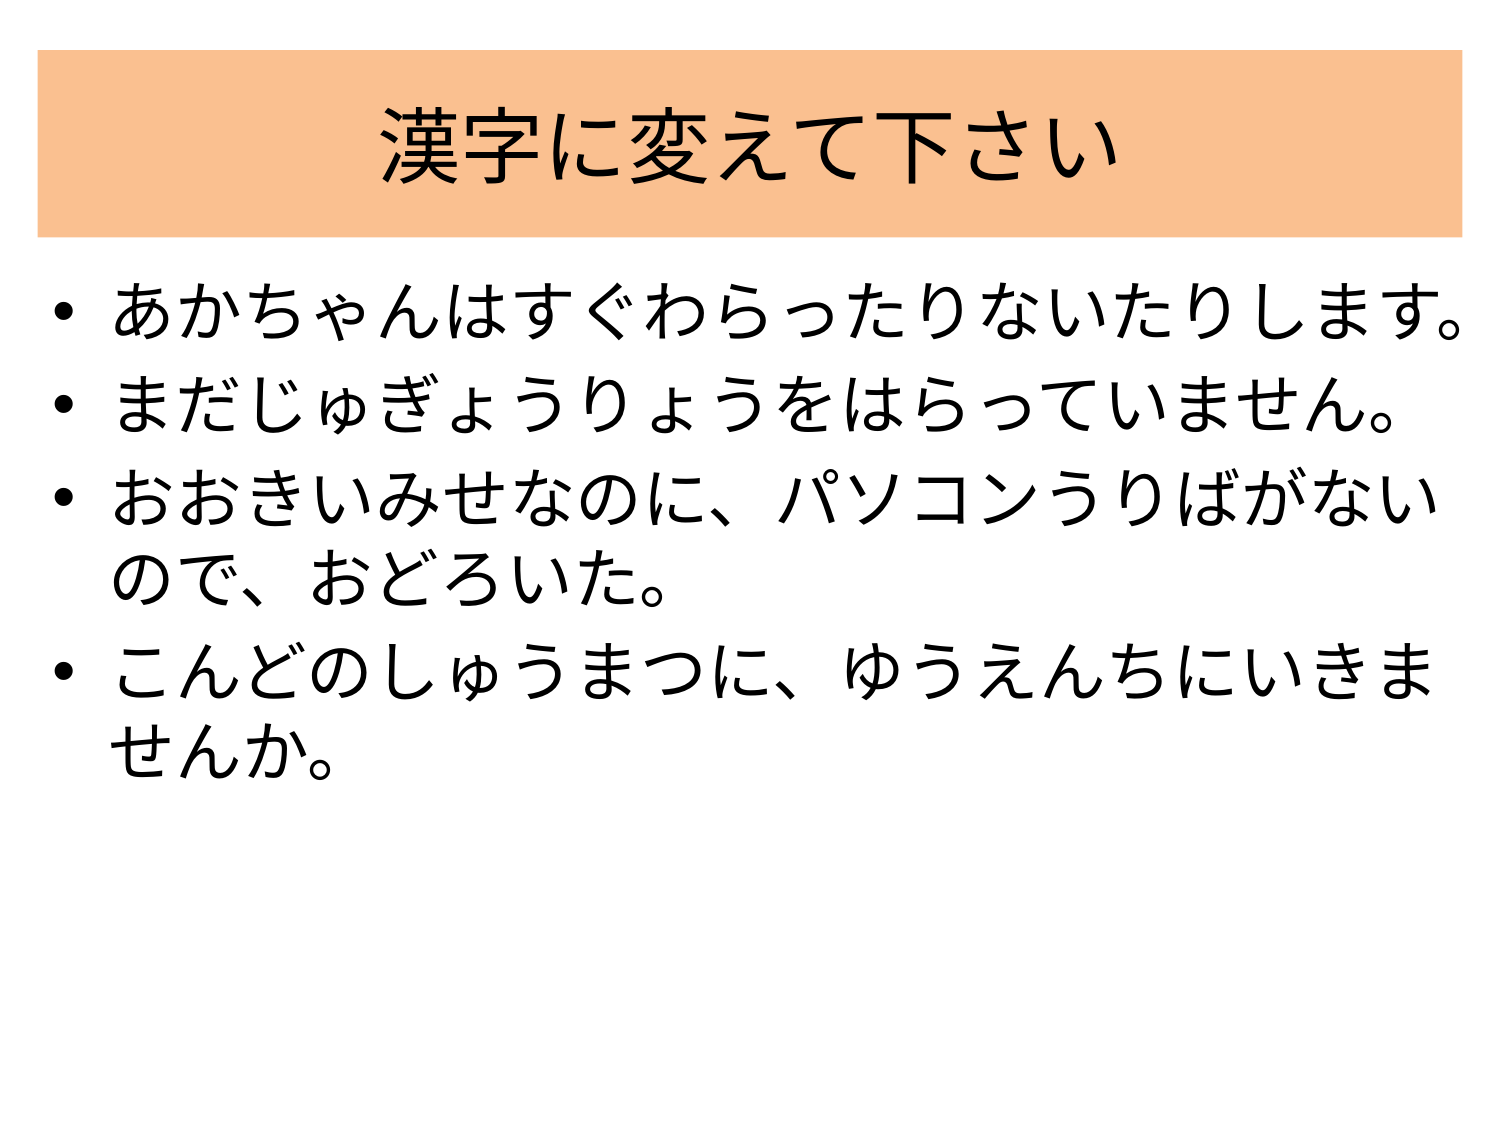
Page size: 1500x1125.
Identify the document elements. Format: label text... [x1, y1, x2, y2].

list あかちゃんはすぐわらったりないたりします。 まだじゅぎょうりょうをはらっていません。 おおきいみせなのに、パソコンうりばがないので、おどろいた。 こんどのしゅうまつに、ゆうえんちにいきませんか。 [37, 262, 1463, 1088]
title 漢字に変えて下さい [37, 50, 1463, 238]
